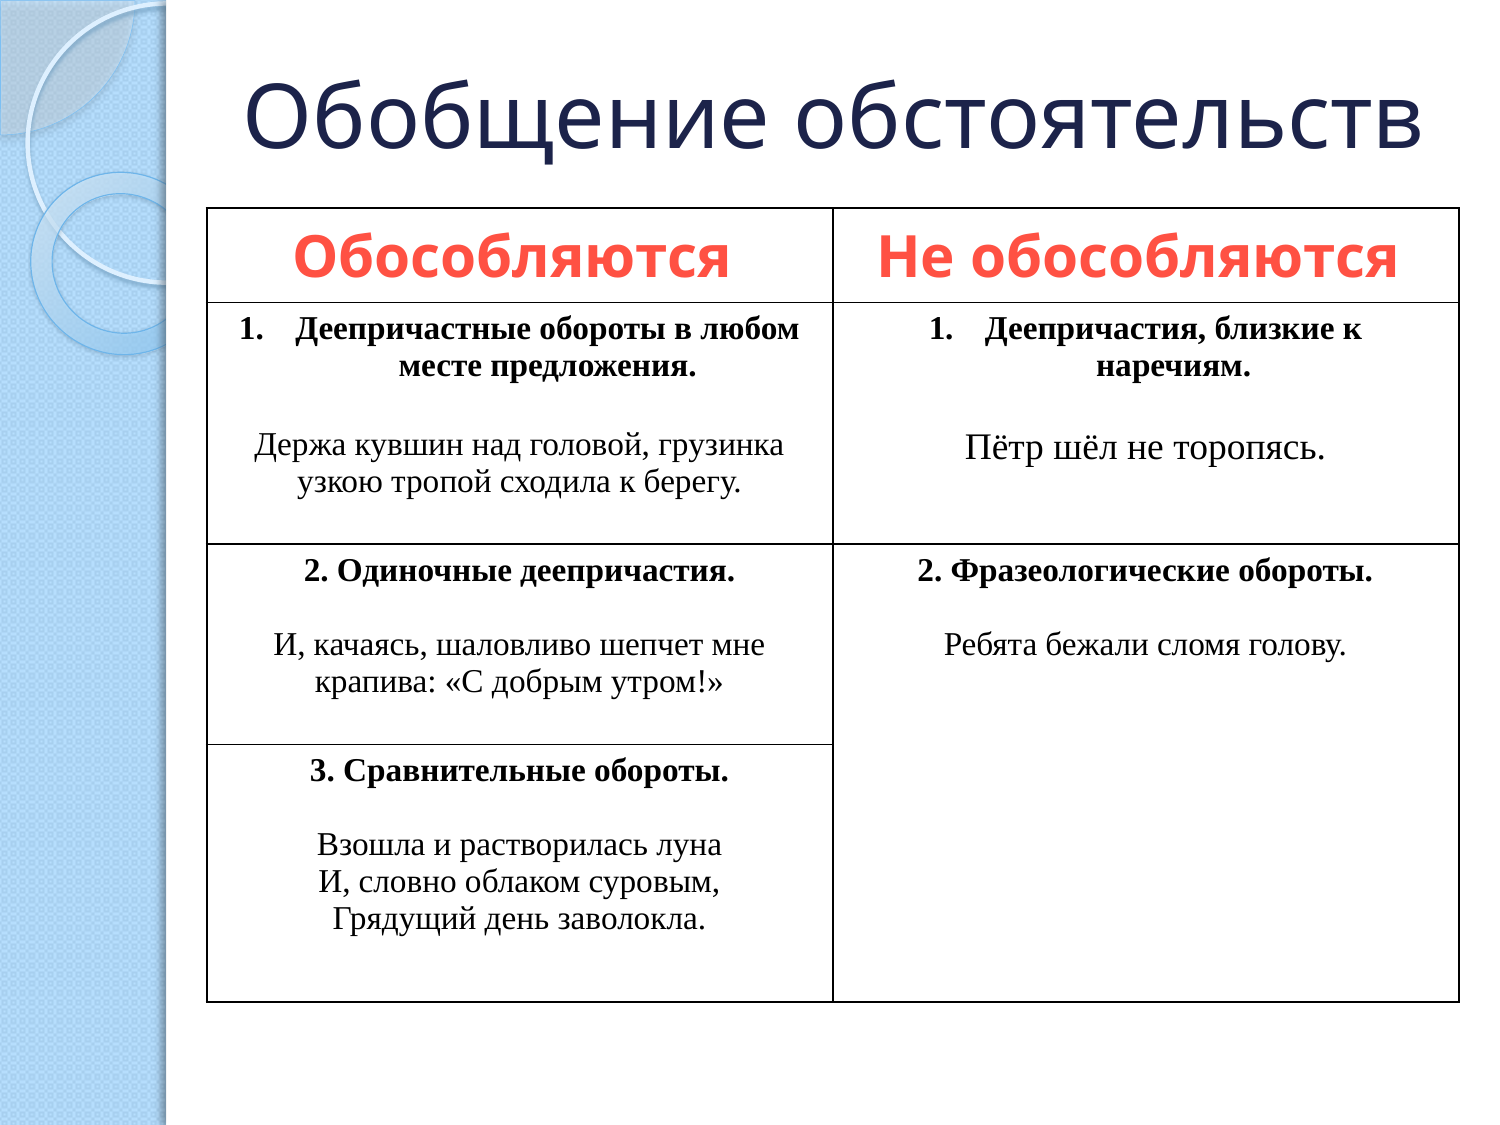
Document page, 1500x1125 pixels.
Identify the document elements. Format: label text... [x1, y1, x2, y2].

table_header Не обособляются [834, 209, 1458, 302]
table_cell Деепричастные обороты в любом месте предложения. Держа кувшин над головой, грузинка узкою тропой сходила к берегу. [208, 303, 832, 543]
table_header Обособляются [208, 209, 832, 302]
title Обобщение обстоятельств [218, 19, 1449, 207]
table_cell Деепричастия, близкие к наречиям. Пётр шёл не торопясь. [834, 303, 1458, 543]
table_cell 3. Сравнительные обороты. Взошла и растворилась луна И, словно облаком суровым, Грядущий день заволокла. [208, 745, 832, 1001]
table_cell 2. Фразеологические обороты. Ребята бежали сломя голову. [834, 545, 1458, 1001]
table_cell 2. Одиночные деепричастия. И, качаясь, шаловливо шепчет мне крапива: «С добрым утром!» [208, 545, 832, 744]
